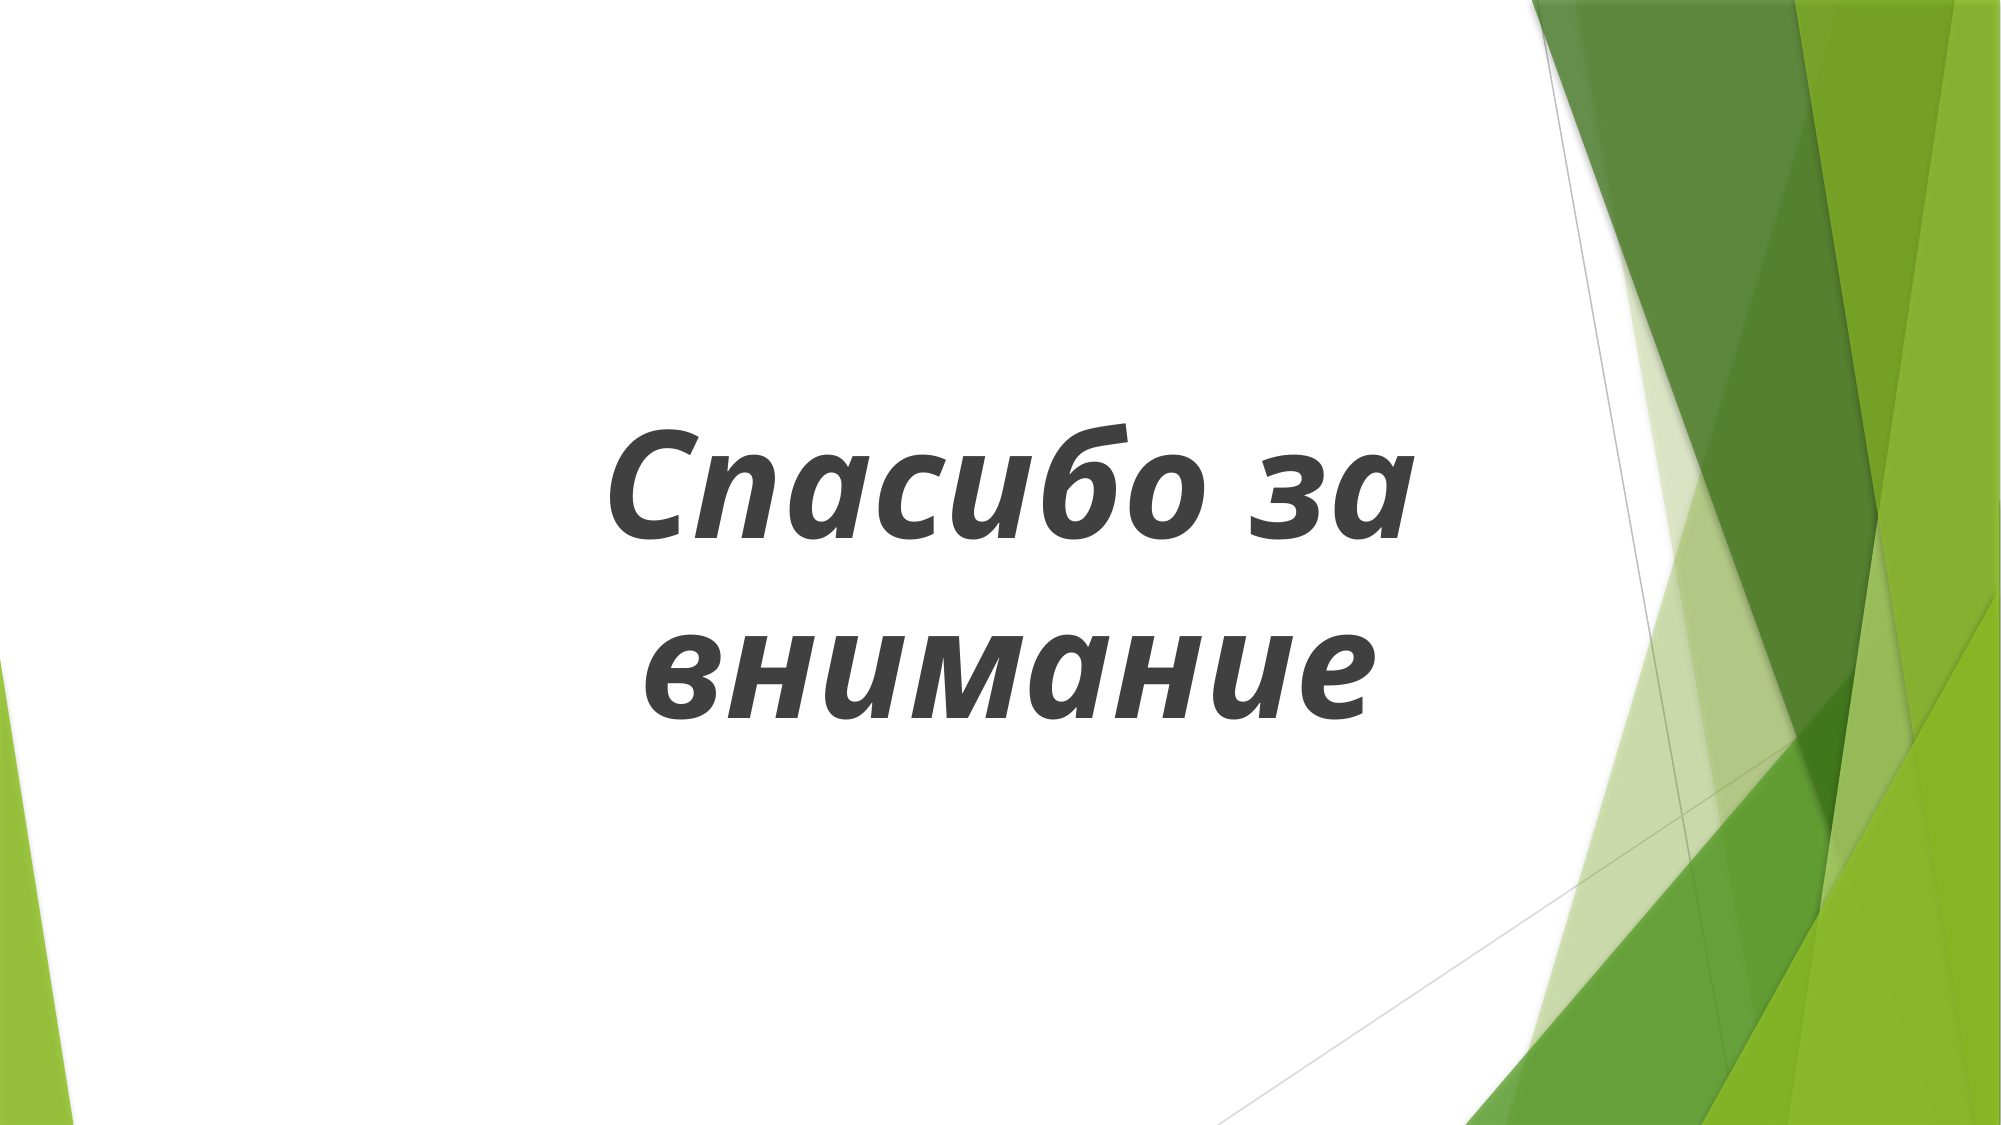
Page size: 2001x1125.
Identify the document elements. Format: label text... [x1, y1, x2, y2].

list Спасибо за внимание [309, 381, 1710, 832]
